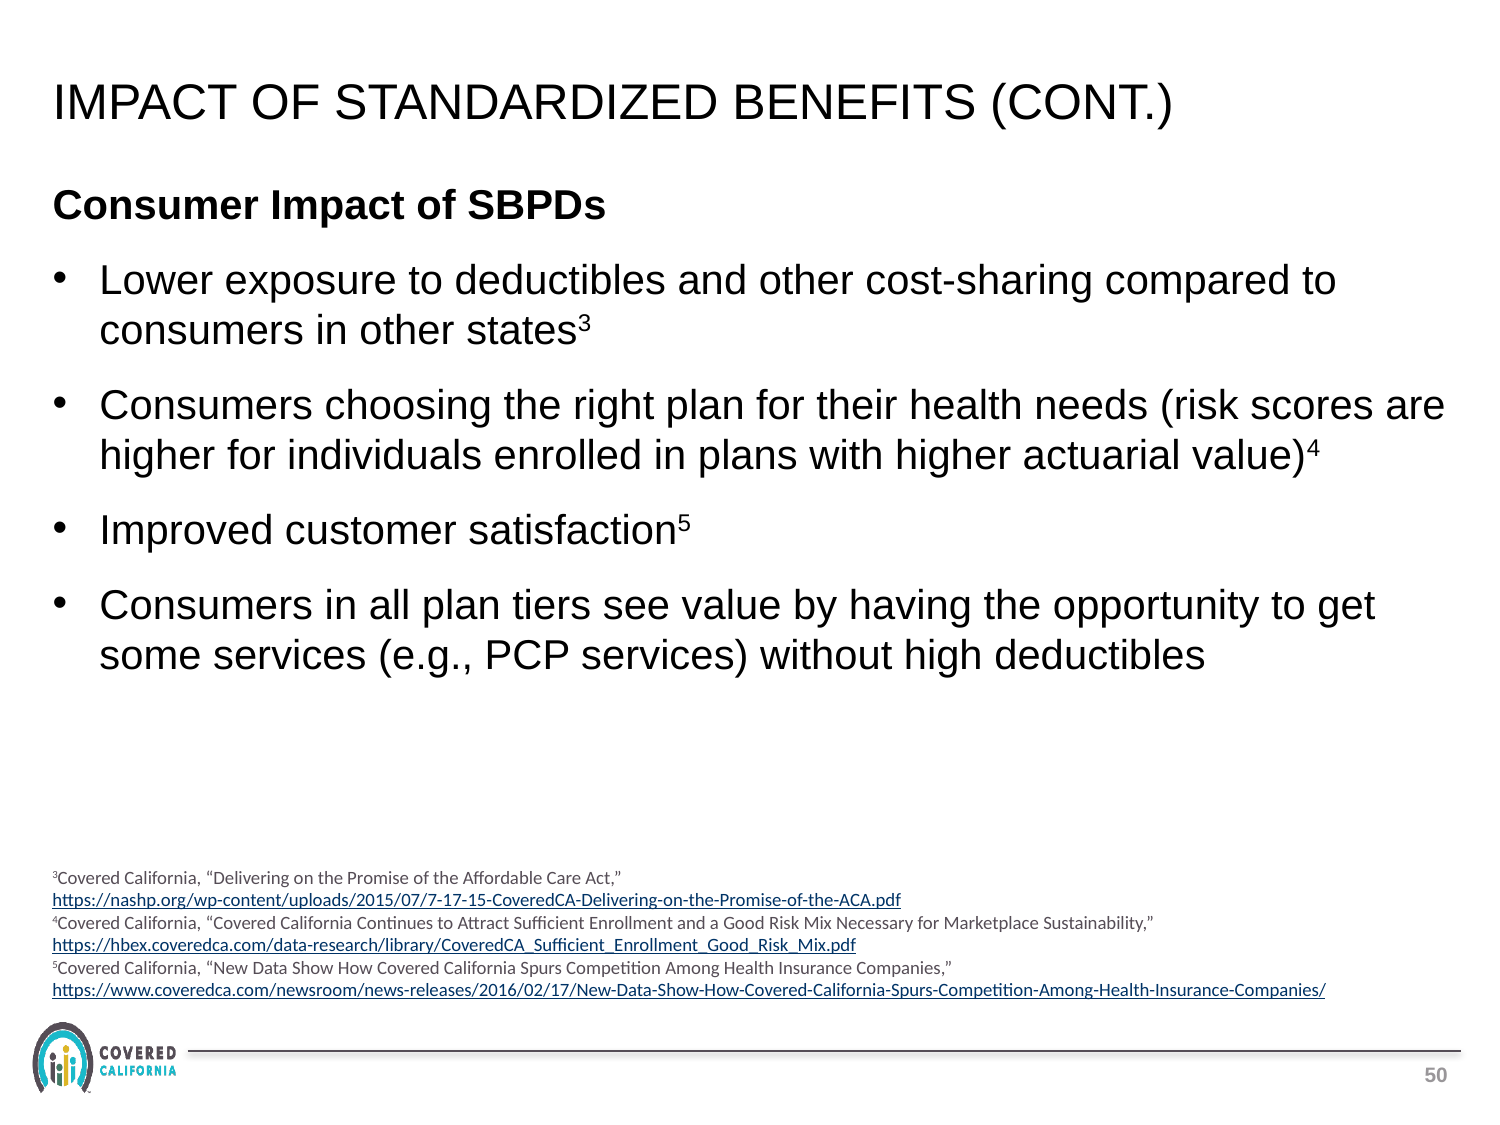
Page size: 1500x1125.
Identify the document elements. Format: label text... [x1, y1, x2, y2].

list Consumer Impact of SBPDs Lower exposure to deductibles and other cost-sharing compared to consumers in other states3 Consumers choosing the right plan for their health needs (risk scores are higher for individuals enrolled in plans with higher actuarial value)4 Improved customer satisfaction5 Consumers in all plan tiers see value by having the opportunity to get some services (e.g., PCP services) without high deductibles [37, 169, 1463, 858]
slide_number 50 [1342, 1043, 1463, 1104]
picture [30, 1019, 178, 1098]
text_box 3Covered California, “Delivering on the Promise of the Affordable Care Act,” https://nashp.org/wp-content/uploads/2015/07/7-17-15-CoveredCA-Delivering-on-the-Promise-of-the-ACA.pdf 4Covered California, “Covered California Continues to Attract Sufficient Enrollment and a Good Risk Mix Necessary for Marketplace Sustainability,” https://hbex.coveredca.com/data-research/library/CoveredCA_Sufficient_Enrollment_Good_Risk_Mix.pdf 5Covered California, “New Data Show How Covered California Spurs Competition Among Health Insurance Companies,” https://www.coveredca.com/newsroom/news-releases/2016/02/17/New-Data-Show-How-Covered-California-Spurs-Competition-Among-Health-Insurance-Companies/ [37, 858, 1479, 1008]
title IMPACT OF STANDARDIZED BENEFITS (CONT.) [37, 29, 1463, 169]
